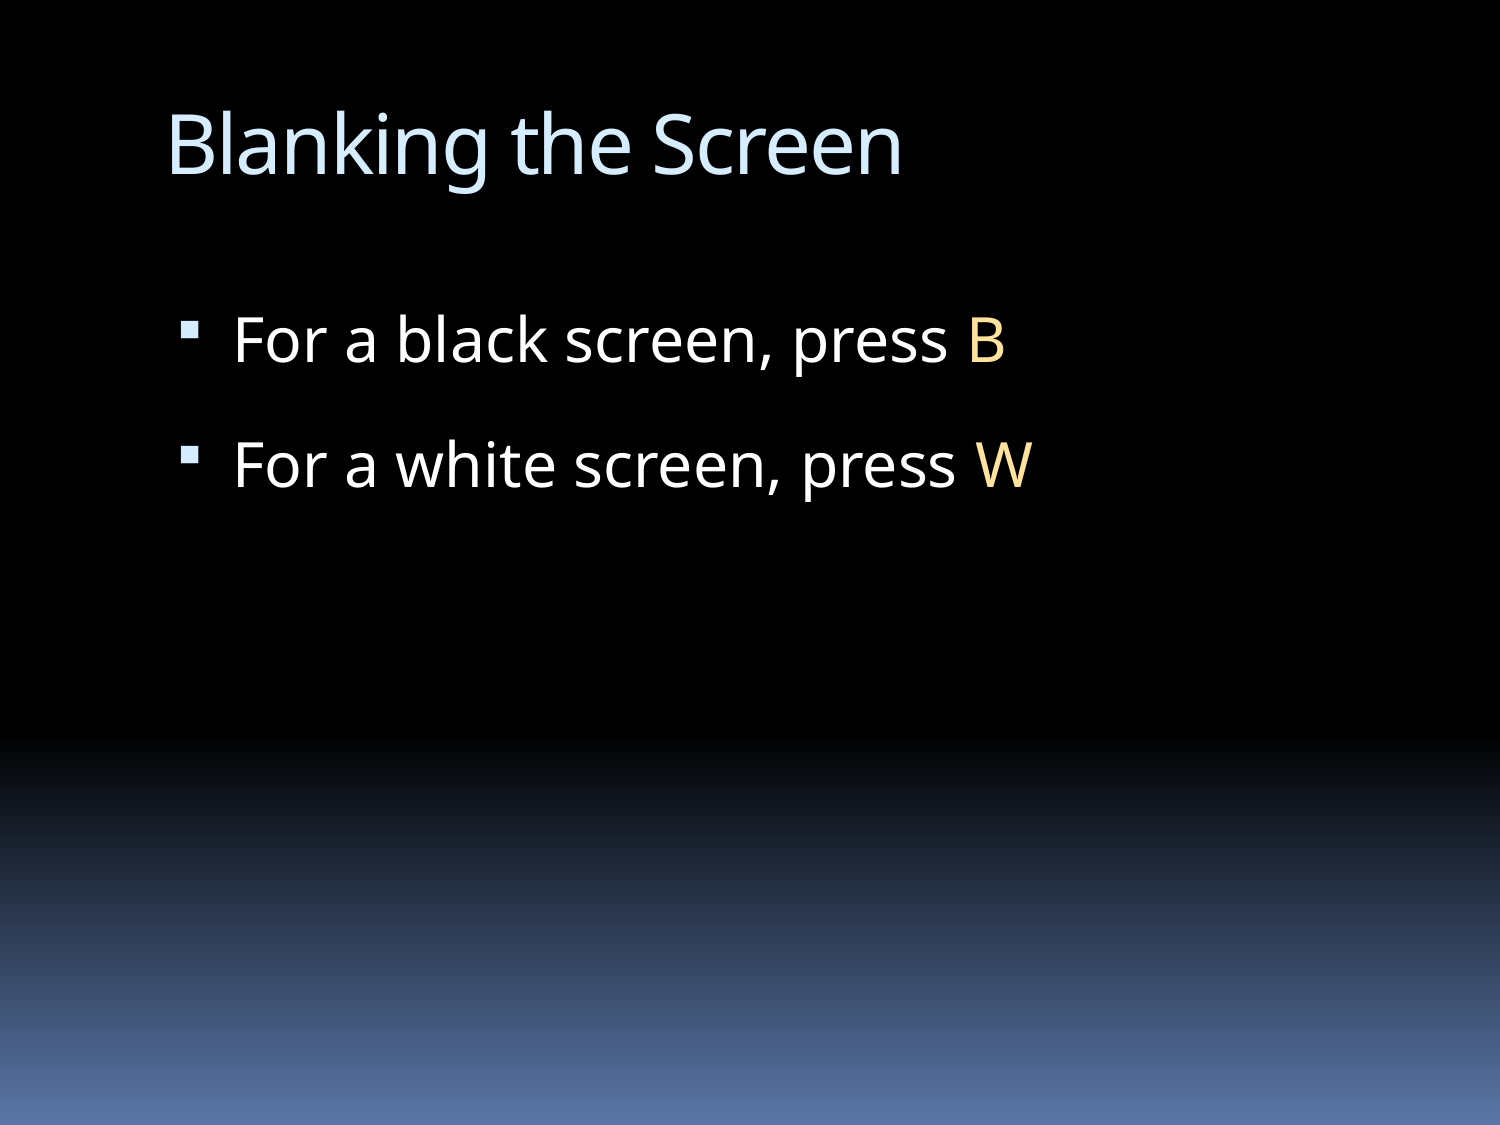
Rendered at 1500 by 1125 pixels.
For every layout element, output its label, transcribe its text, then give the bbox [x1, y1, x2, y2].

title Blanking the Screen [150, 83, 1425, 234]
list For a black screen, press B For a white screen, press W [150, 292, 1425, 1043]
